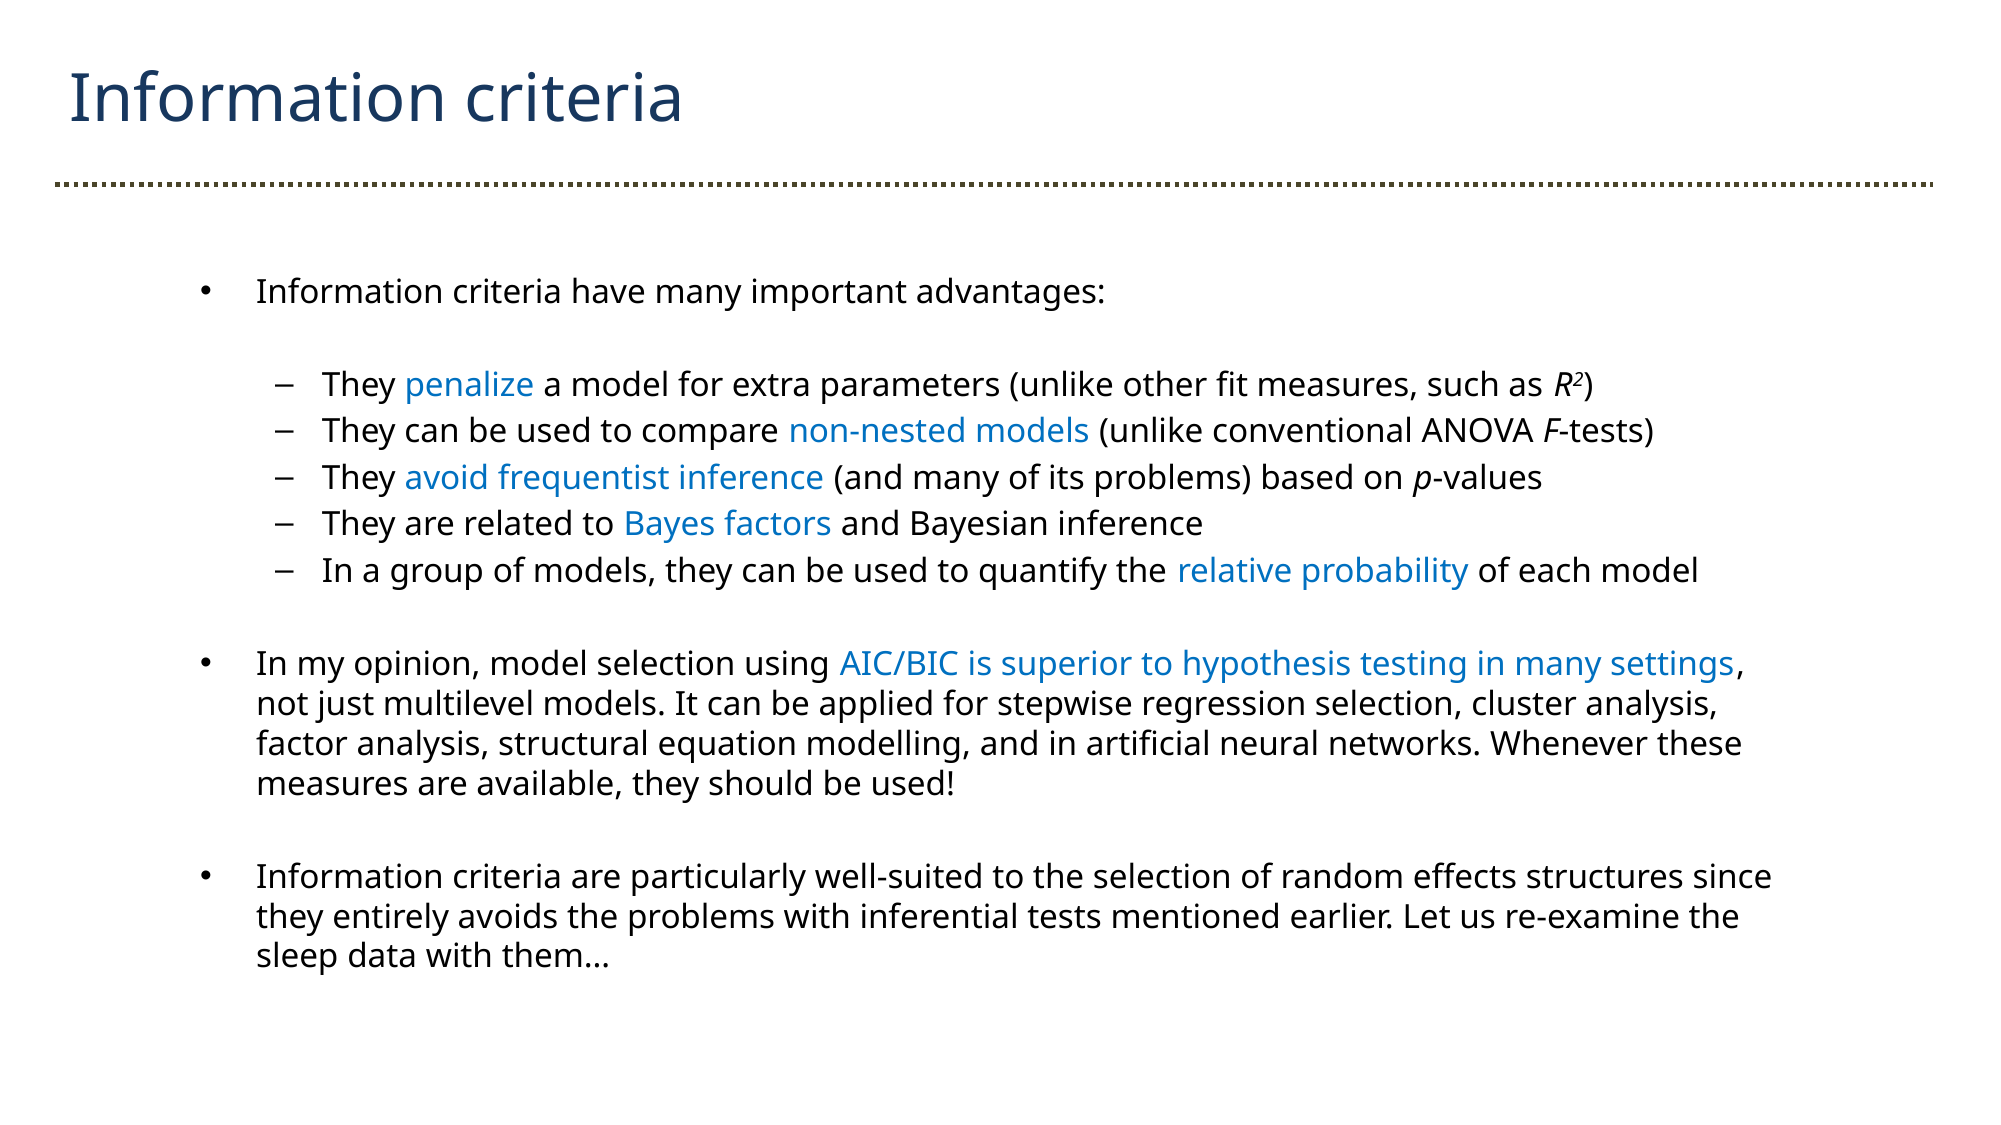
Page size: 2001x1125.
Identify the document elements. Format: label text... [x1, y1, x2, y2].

list Information criteria have many important advantages: They penalize a model for extra parameters (unlike other fit measures, such as R2) They can be used to compare non-nested models (unlike conventional ANOVA F-tests) They avoid frequentist inference (and many of its problems) based on p-values They are related to Bayes factors and Bayesian inference In a group of models, they can be used to quantify the relative probability of each model In my opinion, model selection using AIC/BIC is superior to hypothesis testing in many settings, not just multilevel models. It can be applied for stepwise regression selection, cluster analysis, factor analysis, structural equation modelling, and in artificial neural networks. Whenever these measures are available, they should be used! Information criteria are particularly well-suited to the selection of random effects structures since they entirely avoids the problems with inferential tests mentioned earlier. Let us re-examine the sleep data with them… [184, 262, 1792, 1071]
text_box Information criteria [55, 47, 1804, 143]
